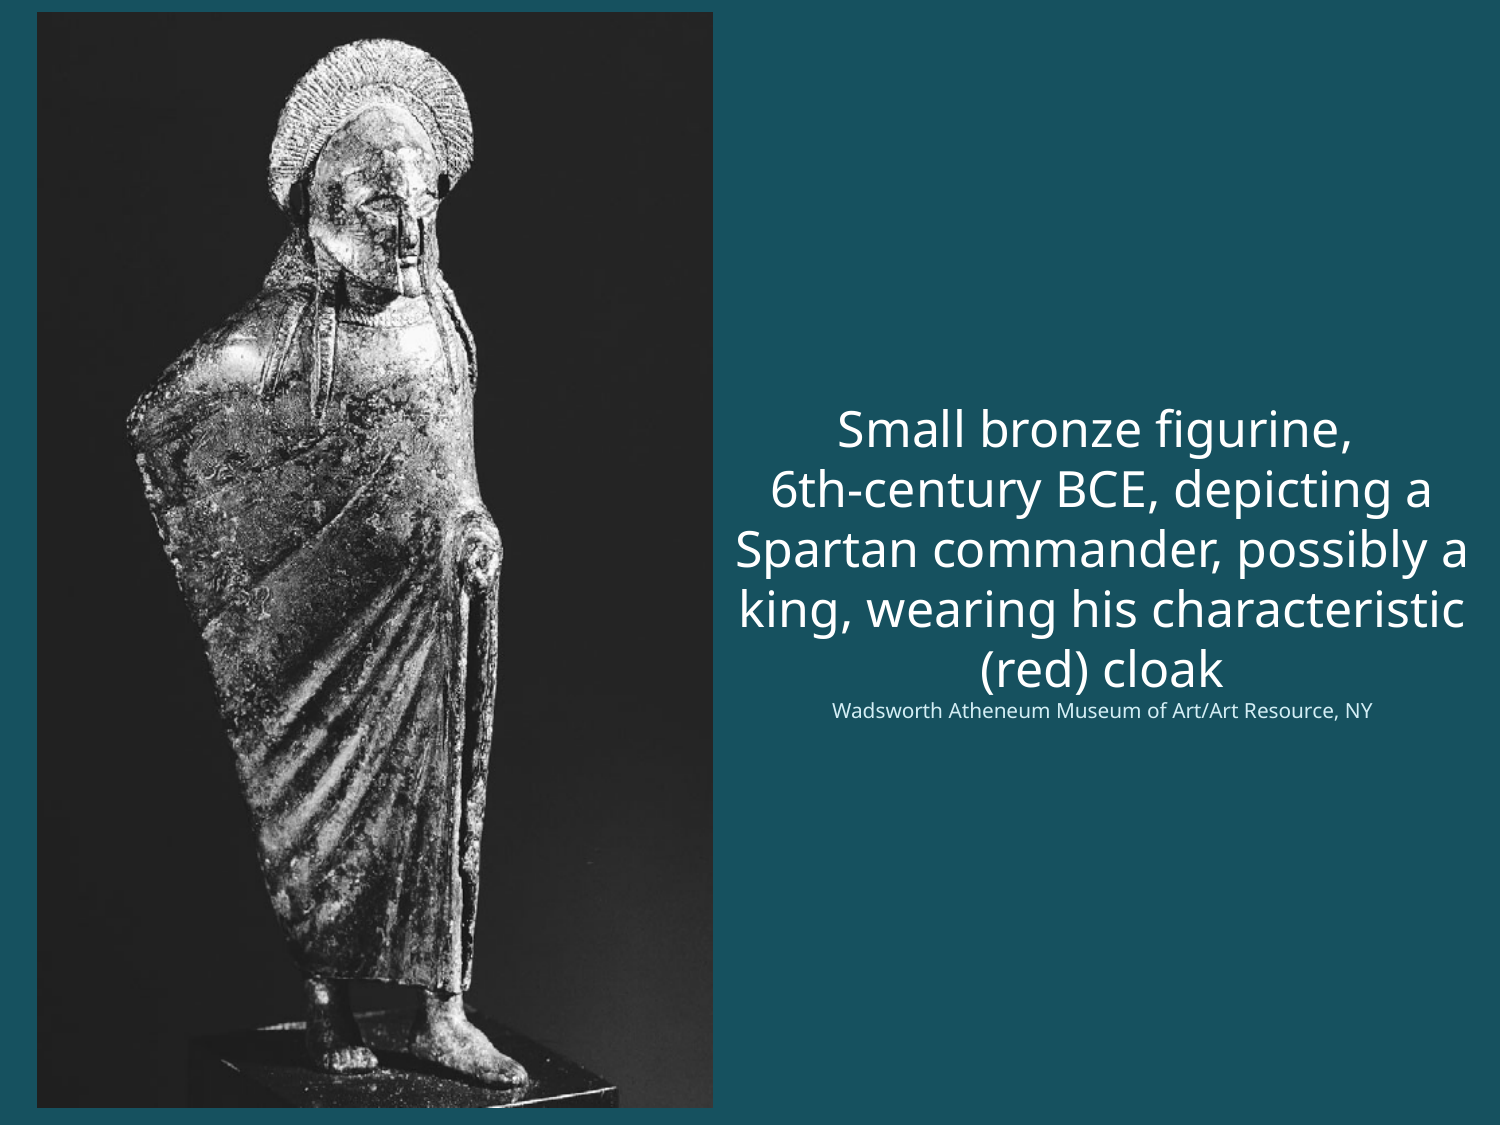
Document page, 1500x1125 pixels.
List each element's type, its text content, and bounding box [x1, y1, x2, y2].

title Small bronze figurine, 6th-century BCE, depicting a Spartan commander, possibly a king, wearing his characteristic (red) cloak Wadsworth Atheneum Museum of Art/Art Resource, NY [717, 328, 1488, 792]
picture [37, 12, 713, 1108]
